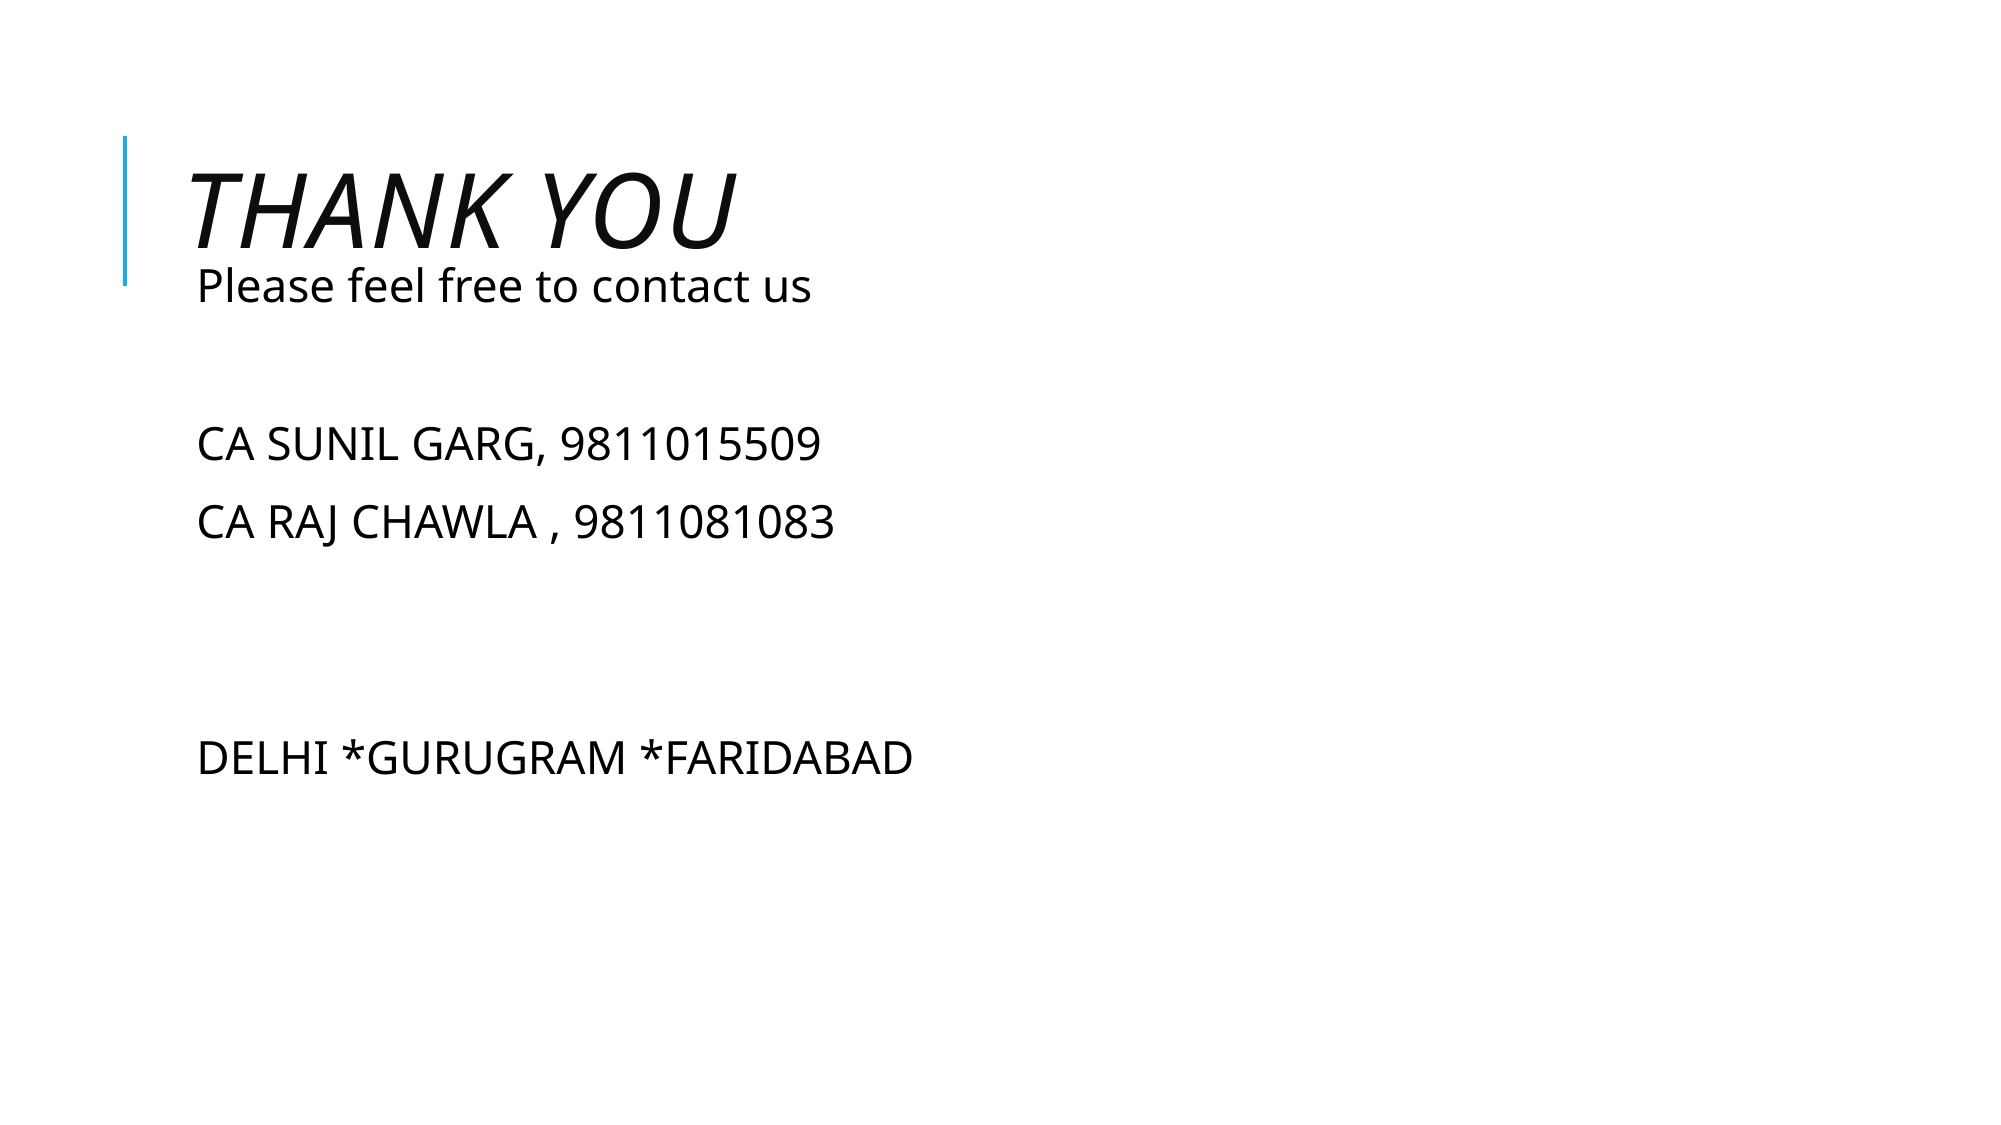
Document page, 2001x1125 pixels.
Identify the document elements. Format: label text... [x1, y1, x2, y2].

list Please feel free to contact us CA SUNIL GARG, 9811015509 CA RAJ CHAWLA , 9811081083 DELHI *GURUGRAM *FARIDABAD [173, 256, 1749, 1003]
title Thank you [168, 96, 1763, 342]
